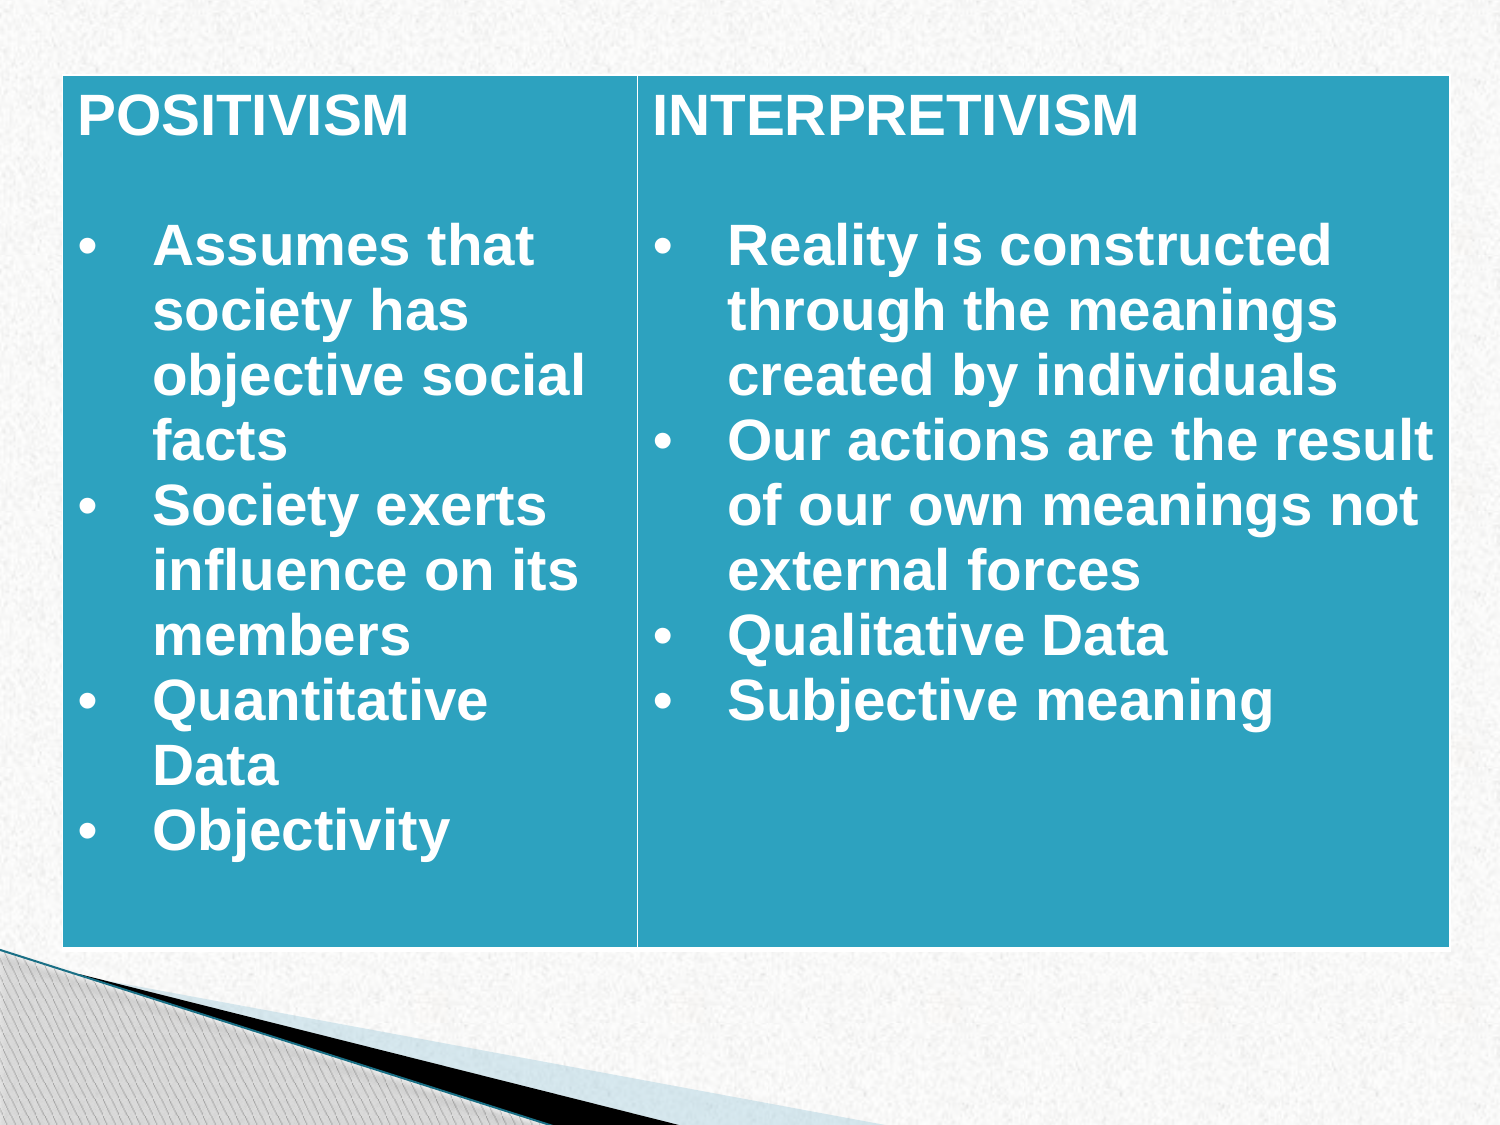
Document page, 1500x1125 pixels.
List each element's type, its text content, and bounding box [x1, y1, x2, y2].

table_header INTERPRETIVISM Reality is constructed through the meanings created by individuals Our actions are the result of our own meanings not external forces Qualitative Data Subjective meaning [638, 76, 1449, 947]
table_header POSITIVISM Assumes that society has objective social facts Society exerts influence on its members Quantitative Data Objectivity [63, 76, 637, 947]
